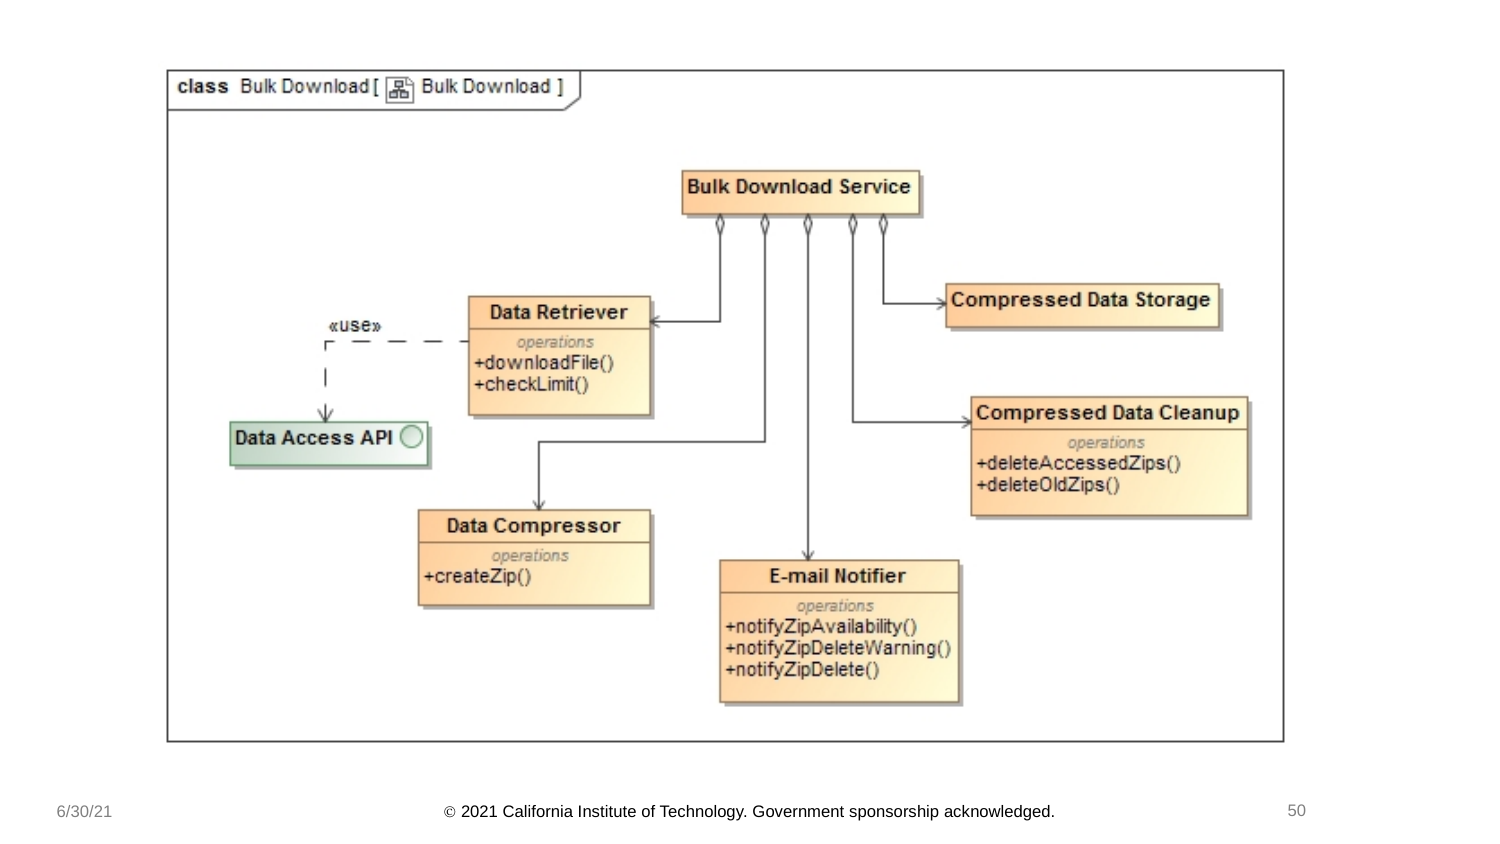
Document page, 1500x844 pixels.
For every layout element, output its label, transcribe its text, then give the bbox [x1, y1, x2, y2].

slide_number 50 [1224, 787, 1322, 833]
picture [158, 60, 1292, 750]
footer Ⓒ 2021 California Institute of Technology. Government sponsorship acknowledged. [275, 787, 1224, 833]
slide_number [41, 787, 275, 833]
